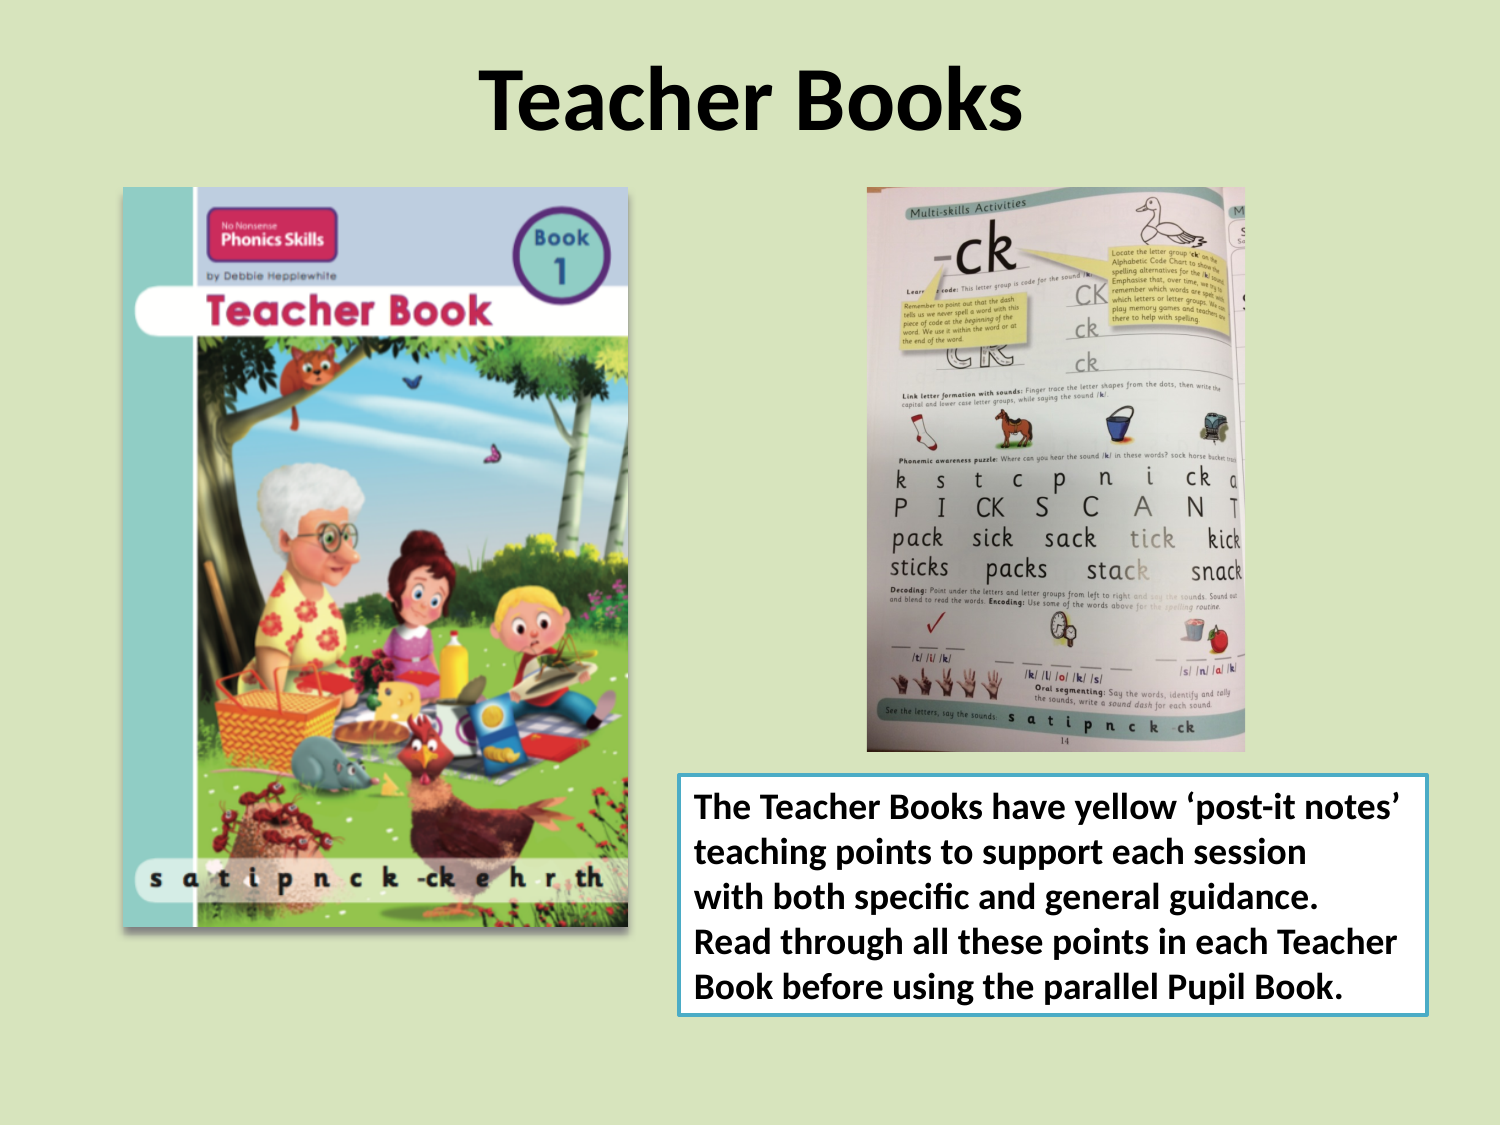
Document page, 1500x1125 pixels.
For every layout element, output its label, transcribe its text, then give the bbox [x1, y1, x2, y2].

text_box The Teacher Books have yellow ‘post-it notes’ teaching points to support each session with both specific and general guidance. Read through all these points in each Teacher Book before using the parallel Pupil Book. [677, 773, 1429, 1017]
picture [123, 187, 629, 927]
picture [773, 187, 1339, 751]
title Teacher Books [76, 0, 1427, 188]
